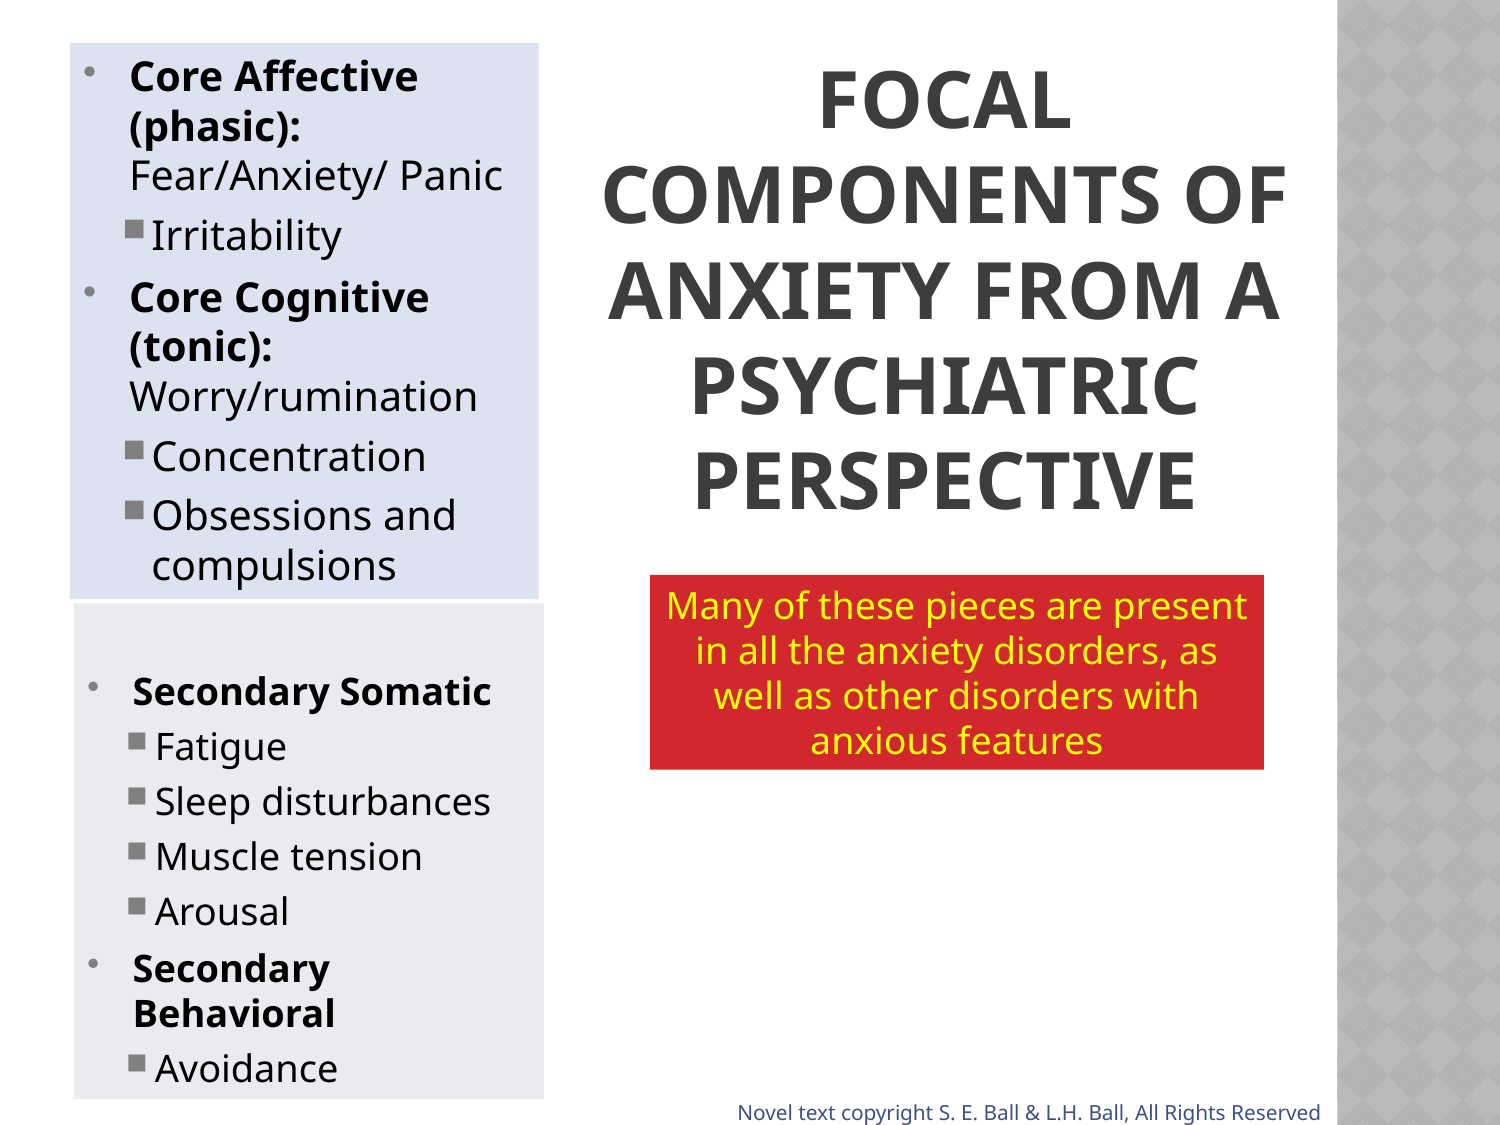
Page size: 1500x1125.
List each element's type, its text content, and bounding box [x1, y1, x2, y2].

title Focal Components of Anxiety from A Psychiatric Perspective [577, 50, 1313, 525]
text_box Many of these pieces are present in all the anxiety disorders, as well as other disorders with anxious features [649, 574, 1264, 770]
text_box [1337, 0, 1500, 1125]
list Secondary Somatic Fatigue Sleep disturbances Muscle tension Arousal Secondary Behavioral Avoidance [73, 603, 544, 1099]
footer Novel text copyright S. E. Ball & L.H. Ball, All Rights Reserved [722, 1065, 1409, 1125]
list Core Affective (phasic): Fear/Anxiety/ Panic Irritability Core Cognitive (tonic): Worry/rumination Concentration Obsessions and compulsions [69, 43, 539, 600]
